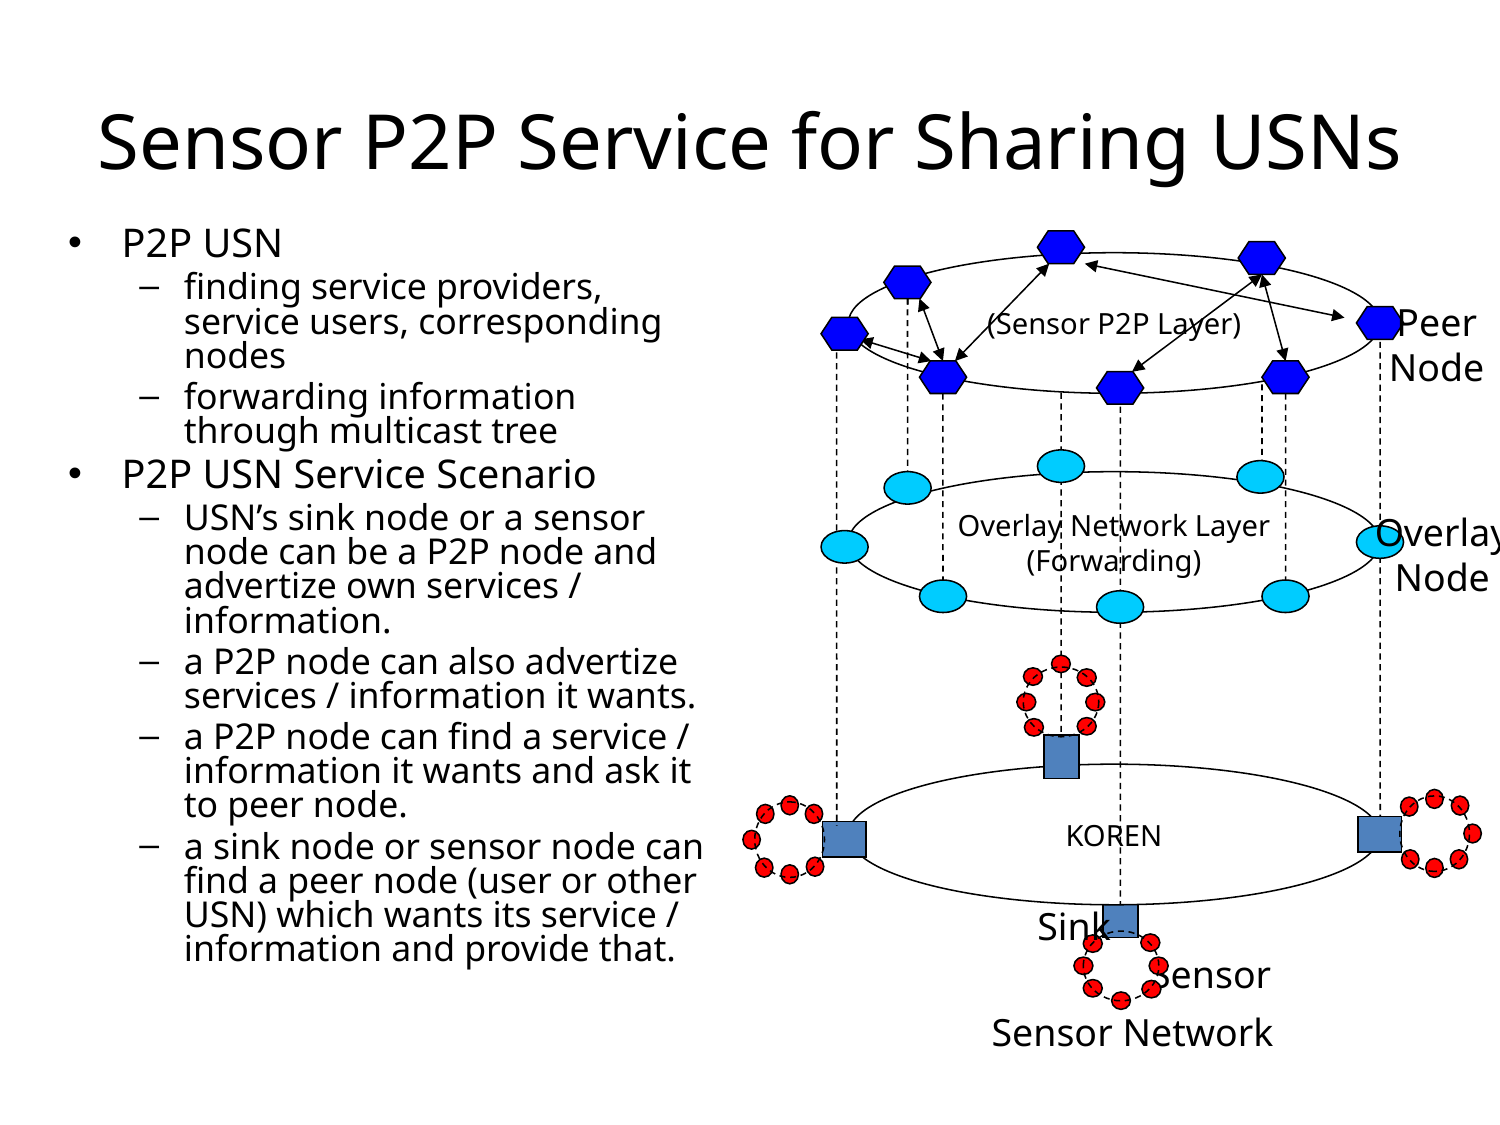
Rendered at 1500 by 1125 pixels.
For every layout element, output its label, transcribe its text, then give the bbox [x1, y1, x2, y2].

list P2P USN finding service providers, service users, corresponding nodes forwarding information through multicast tree P2P USN Service Scenario USN’s sink node or a sensor node can be a P2P node and advertize own services / information. a P2P node can also advertize services / information it wants. a P2P node can find a service / information it wants and ask it to peer node. a sink node or sensor node can find a peer node (user or other USN) which wants its service / information and provide that. [53, 220, 727, 1012]
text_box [741, 230, 1500, 1048]
title Sensor P2P Service for Sharing USNs [75, 45, 1425, 233]
